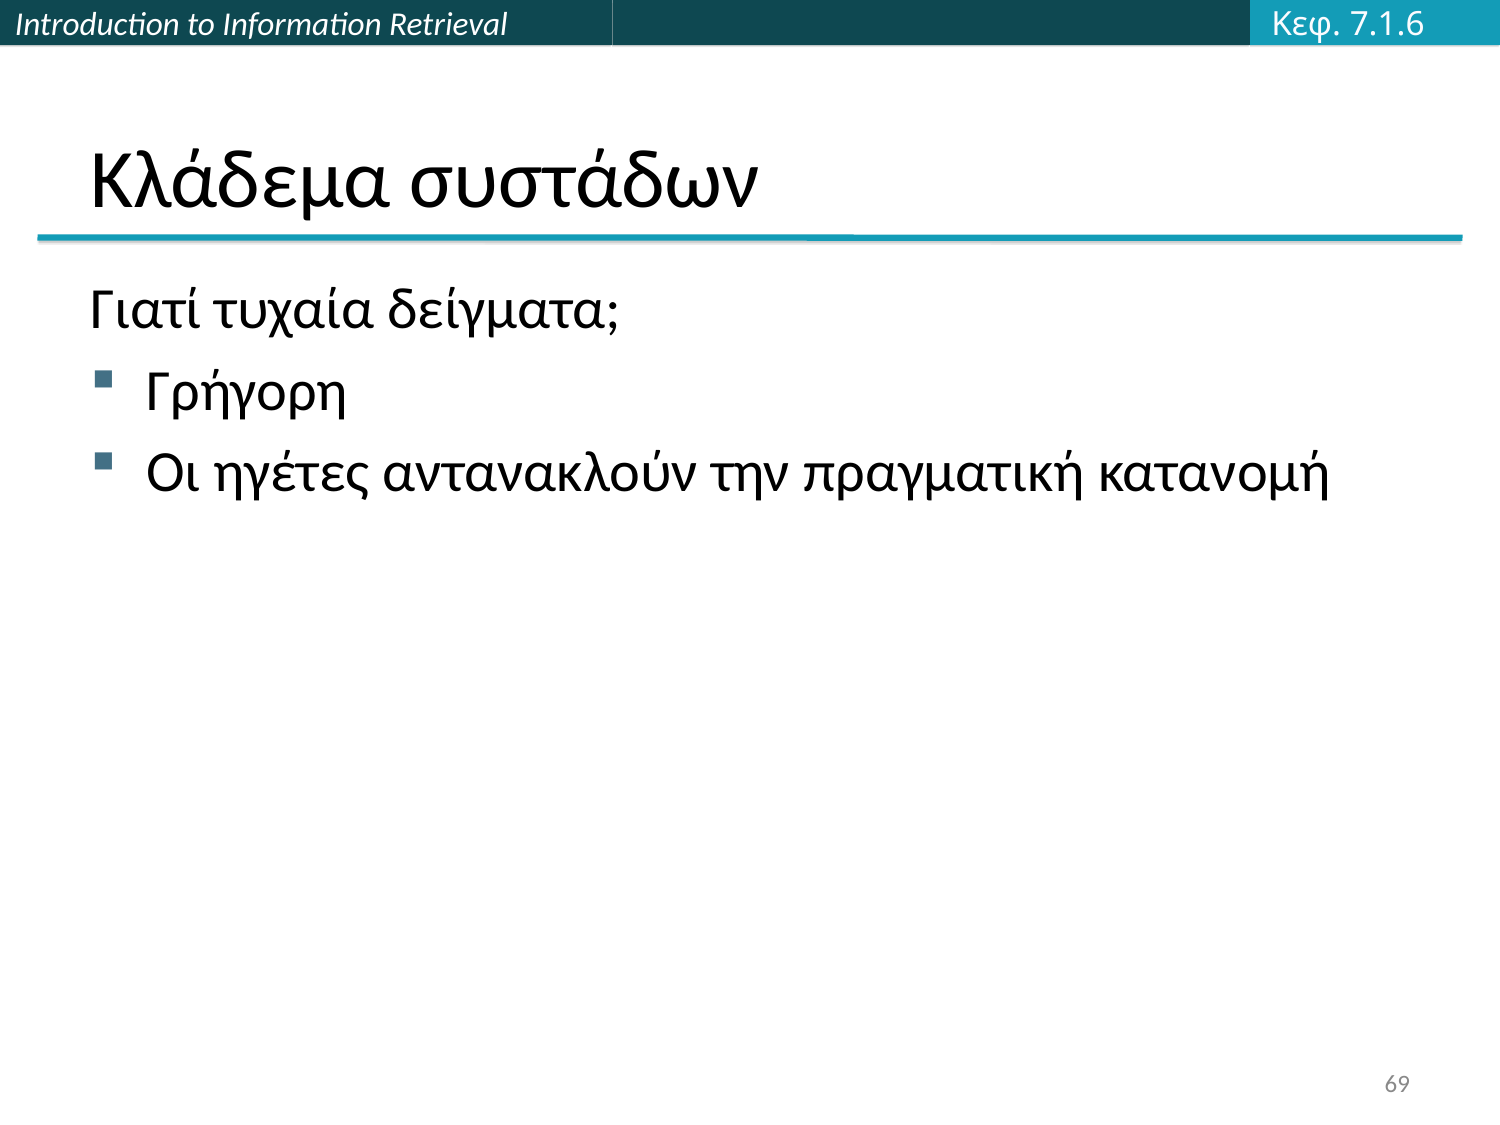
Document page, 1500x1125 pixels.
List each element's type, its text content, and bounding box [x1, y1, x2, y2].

title Κλάδεμα συστάδων [74, 16, 1425, 232]
list Γιατί τυχαία δείγματα; Γρήγορη Οι ηγέτες αντανακλούν την πραγματική κατανομή [74, 262, 1376, 738]
slide_number 69 [1074, 1062, 1425, 1103]
text_box Κεφ. 7.1.6 [1256, 0, 1440, 50]
